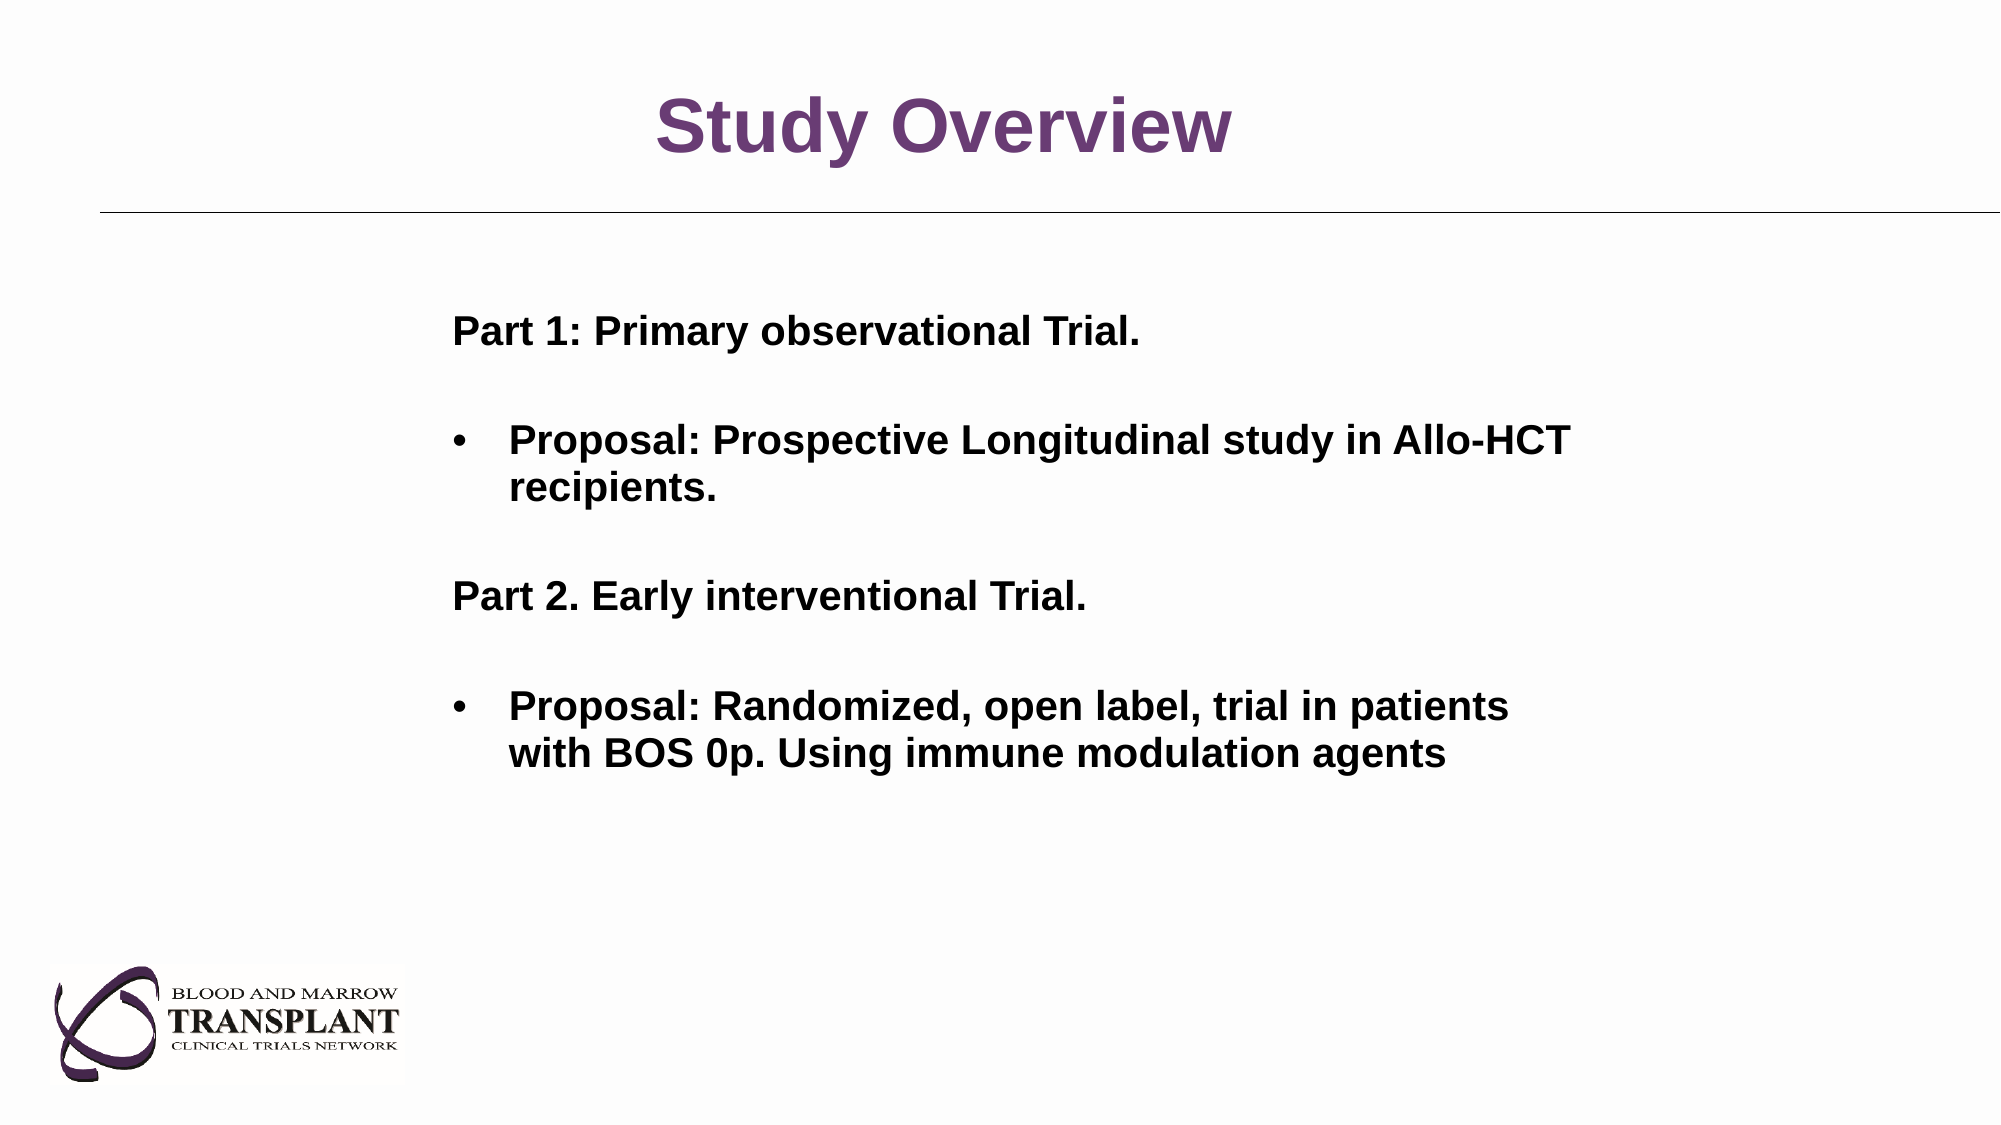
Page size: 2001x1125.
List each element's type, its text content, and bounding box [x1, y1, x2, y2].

picture [50, 964, 405, 1085]
list Part 1: Primary observational Trial. Proposal: Prospective Longitudinal study in Allo-HCT recipients. Part 2. Early interventional Trial. Proposal: Randomized, open label, trial in patients with BOS 0p. Using immune modulation agents [437, 299, 1588, 1063]
title Study Overview [437, 75, 1450, 176]
